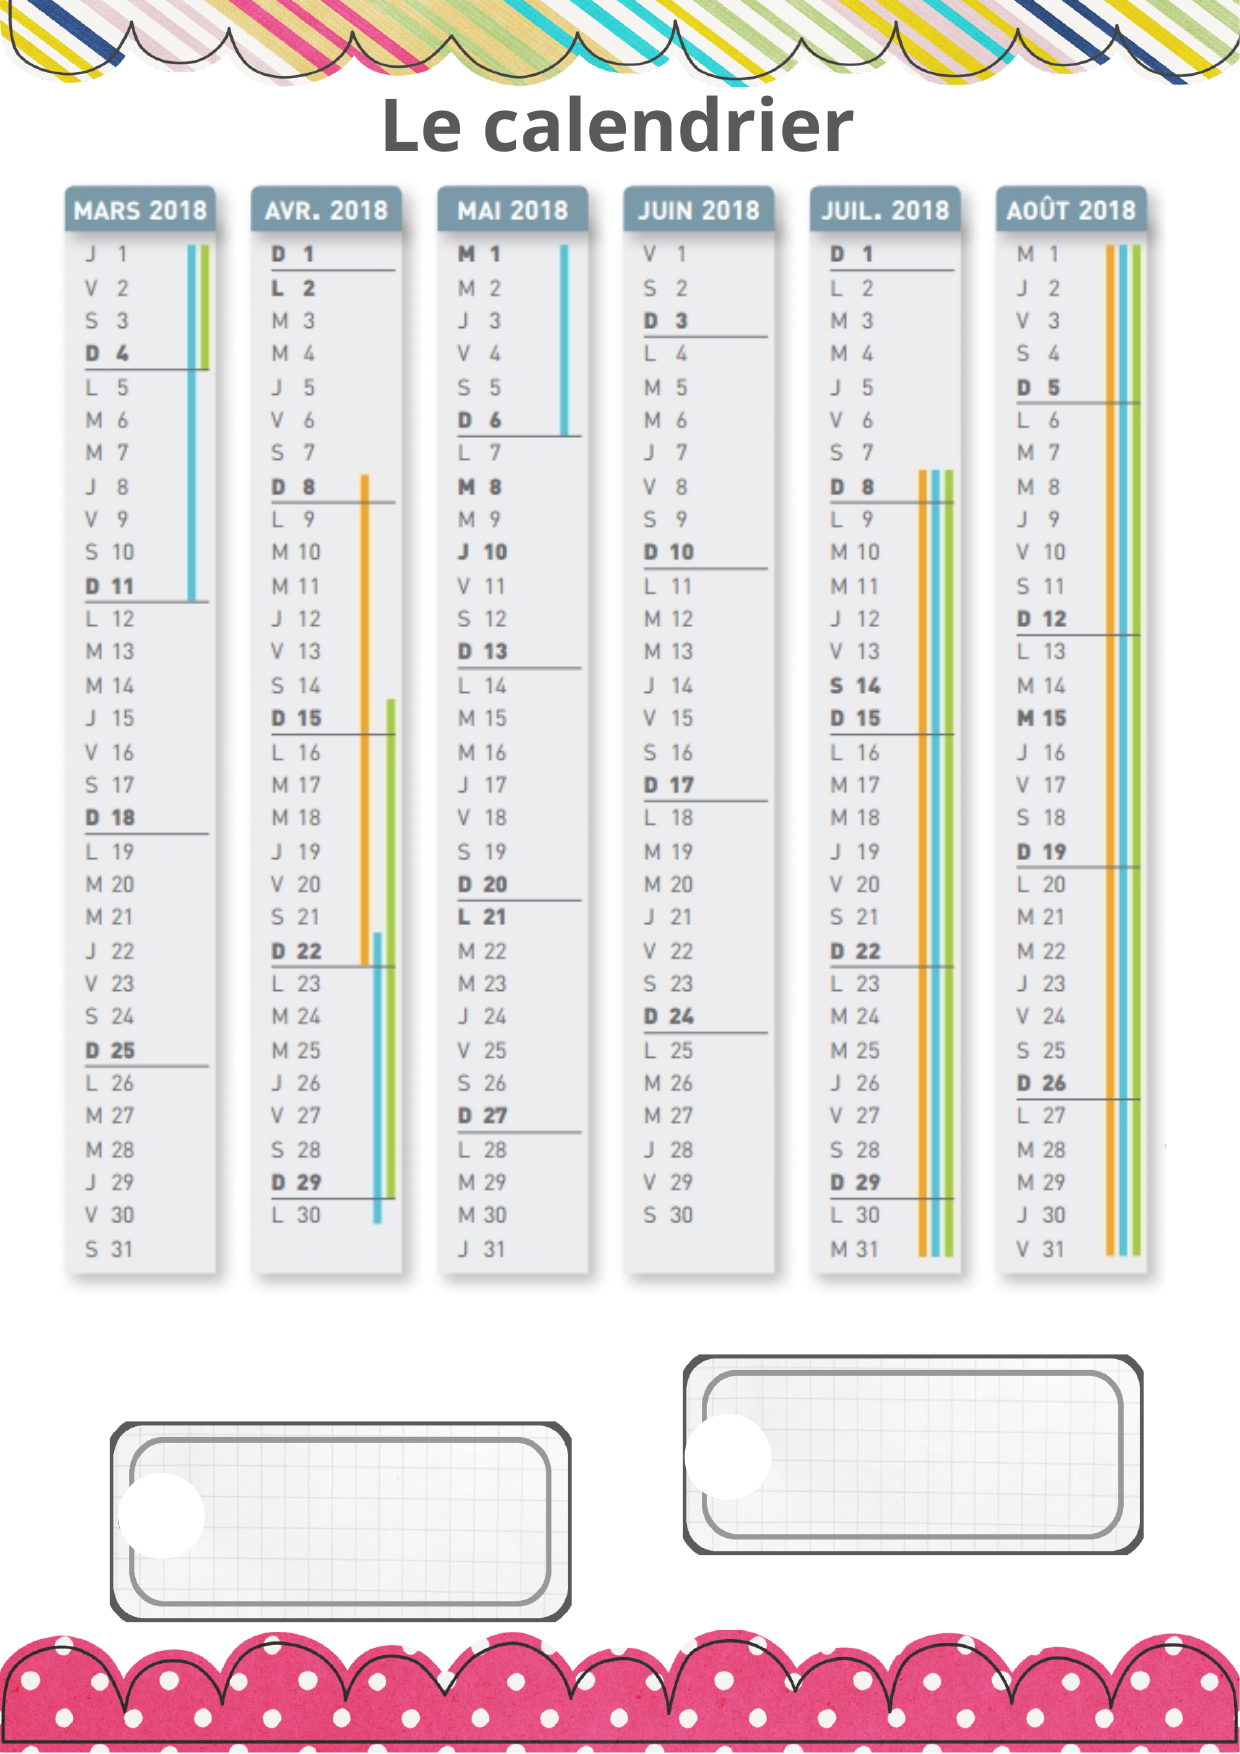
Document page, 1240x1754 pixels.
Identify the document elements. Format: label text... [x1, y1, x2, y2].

picture [0, 1415, 1240, 1753]
picture [651, 1332, 1167, 1576]
text_box Le calendrier [29, 95, 1206, 174]
picture [0, 0, 1240, 87]
picture [56, 161, 1167, 1312]
